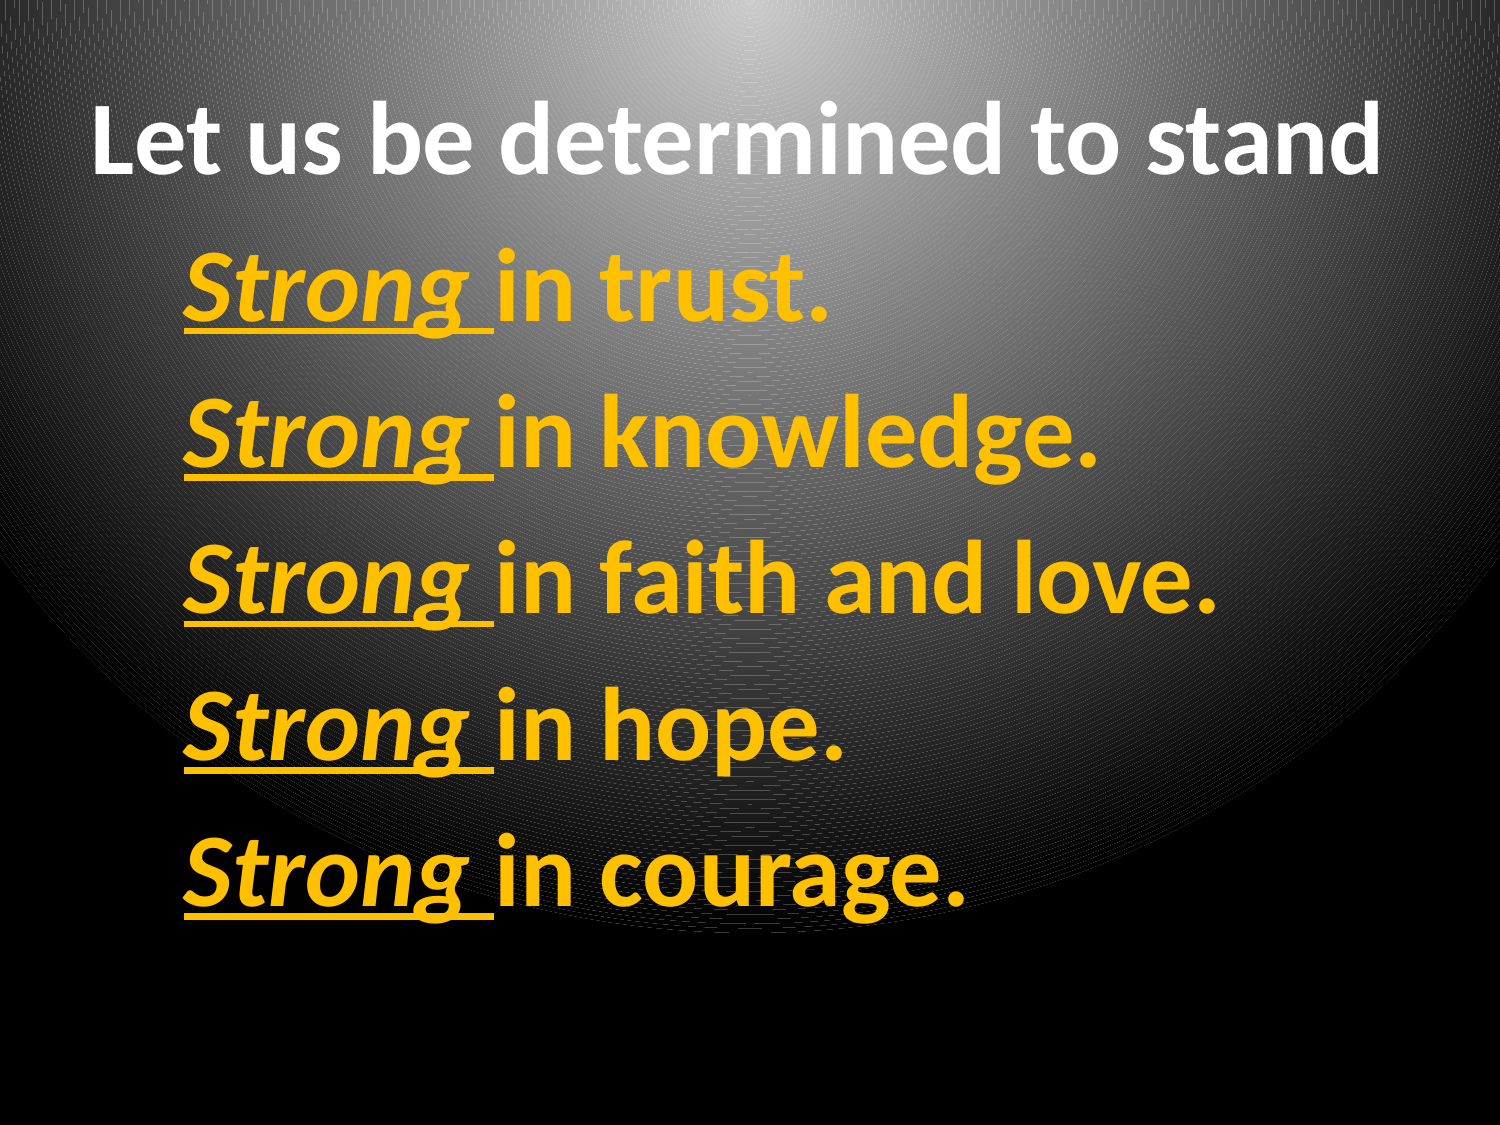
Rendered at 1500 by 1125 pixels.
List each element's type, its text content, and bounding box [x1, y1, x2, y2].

list Let us be determined to stand Strong in trust. Strong in knowledge. Strong in faith and love. Strong in hope. Strong in courage. [75, 62, 1425, 1005]
